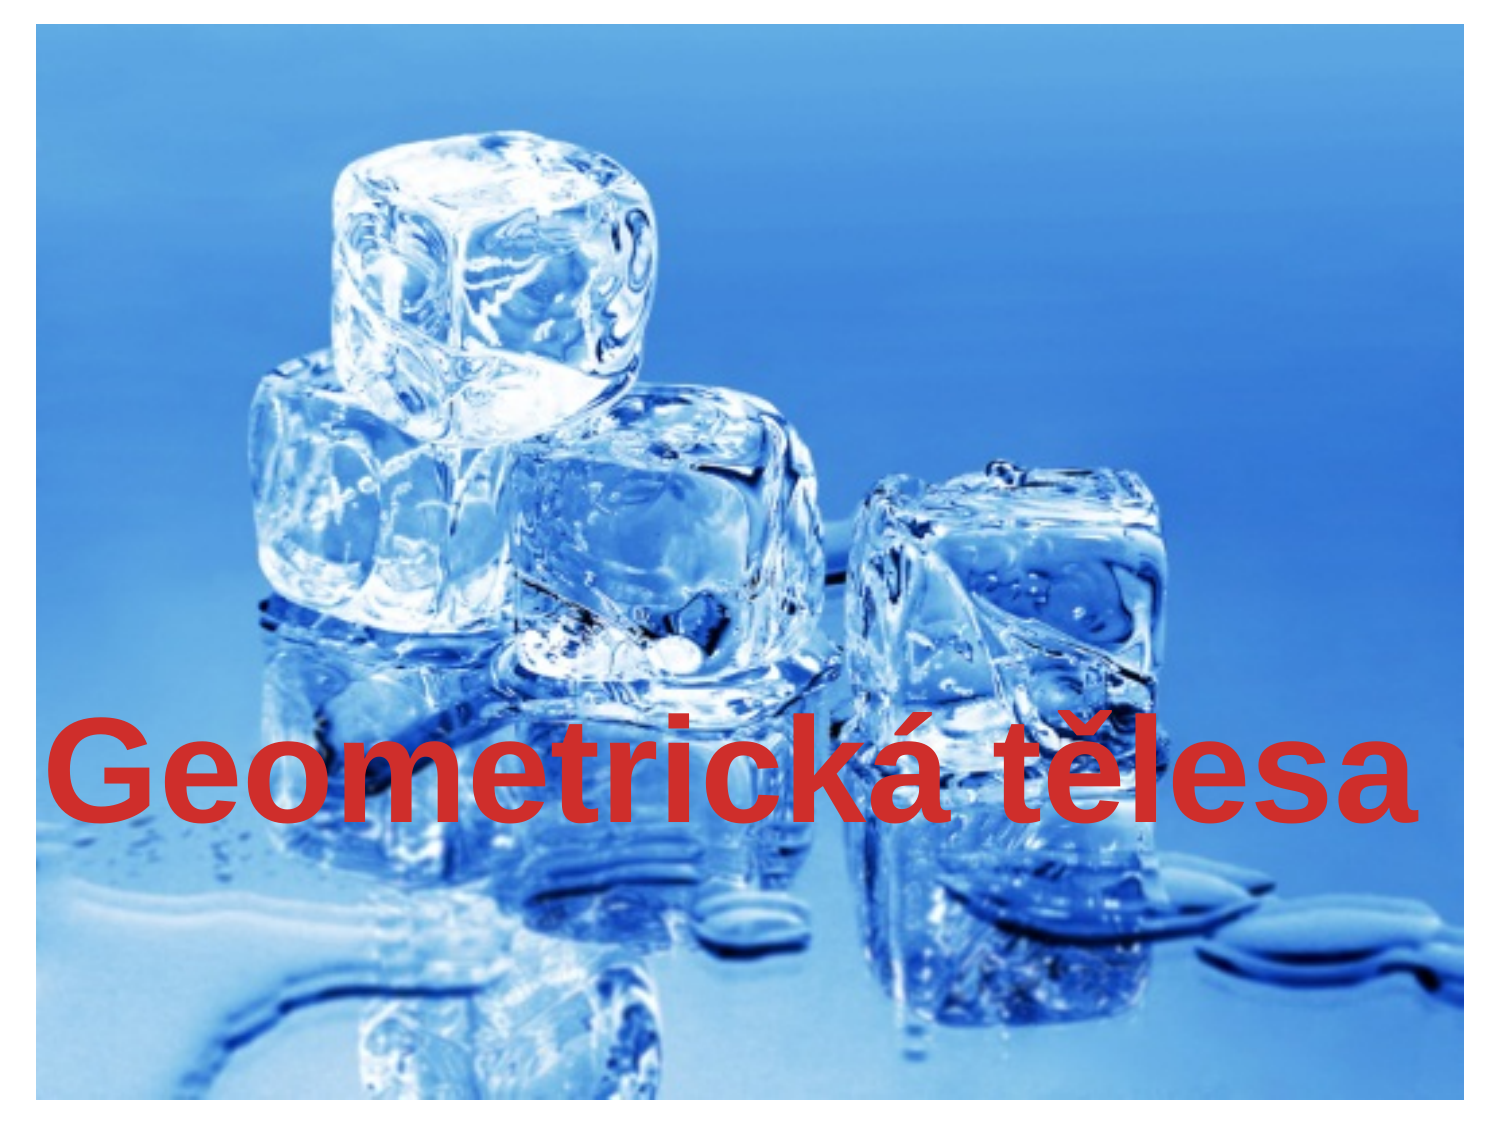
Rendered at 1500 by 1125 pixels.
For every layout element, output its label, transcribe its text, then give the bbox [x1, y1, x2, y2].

picture [36, 24, 1464, 1101]
text_box Geometrická tělesa [27, 665, 31, 861]
